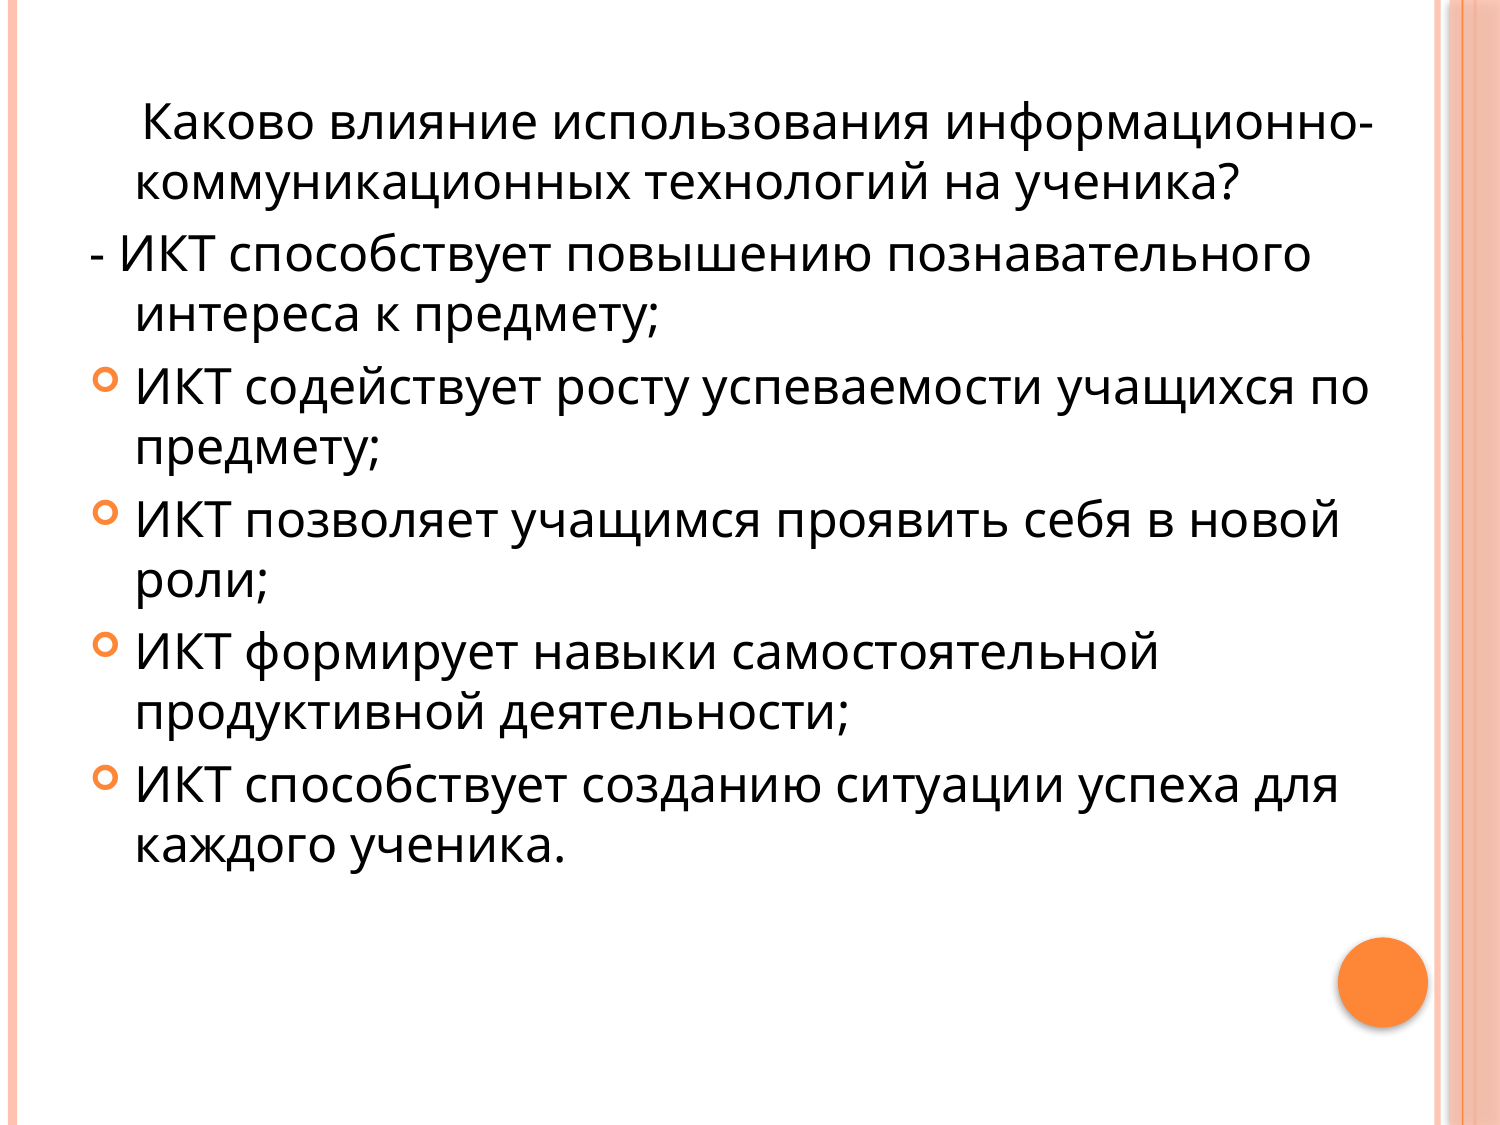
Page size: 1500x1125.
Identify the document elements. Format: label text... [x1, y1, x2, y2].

list Каково влияние использования информационно-коммуникационных технологий на ученика? - ИКТ способствует повышению познавательного интереса к предмету; ИКТ содействует росту успеваемости учащихся по предмету; ИКТ позволяет учащимся проявить себя в новой роли; ИКТ формирует навыки самостоятельной продуктивной деятельности; ИКТ способствует созданию ситуации успеха для каждого ученика. [75, 82, 1425, 1005]
